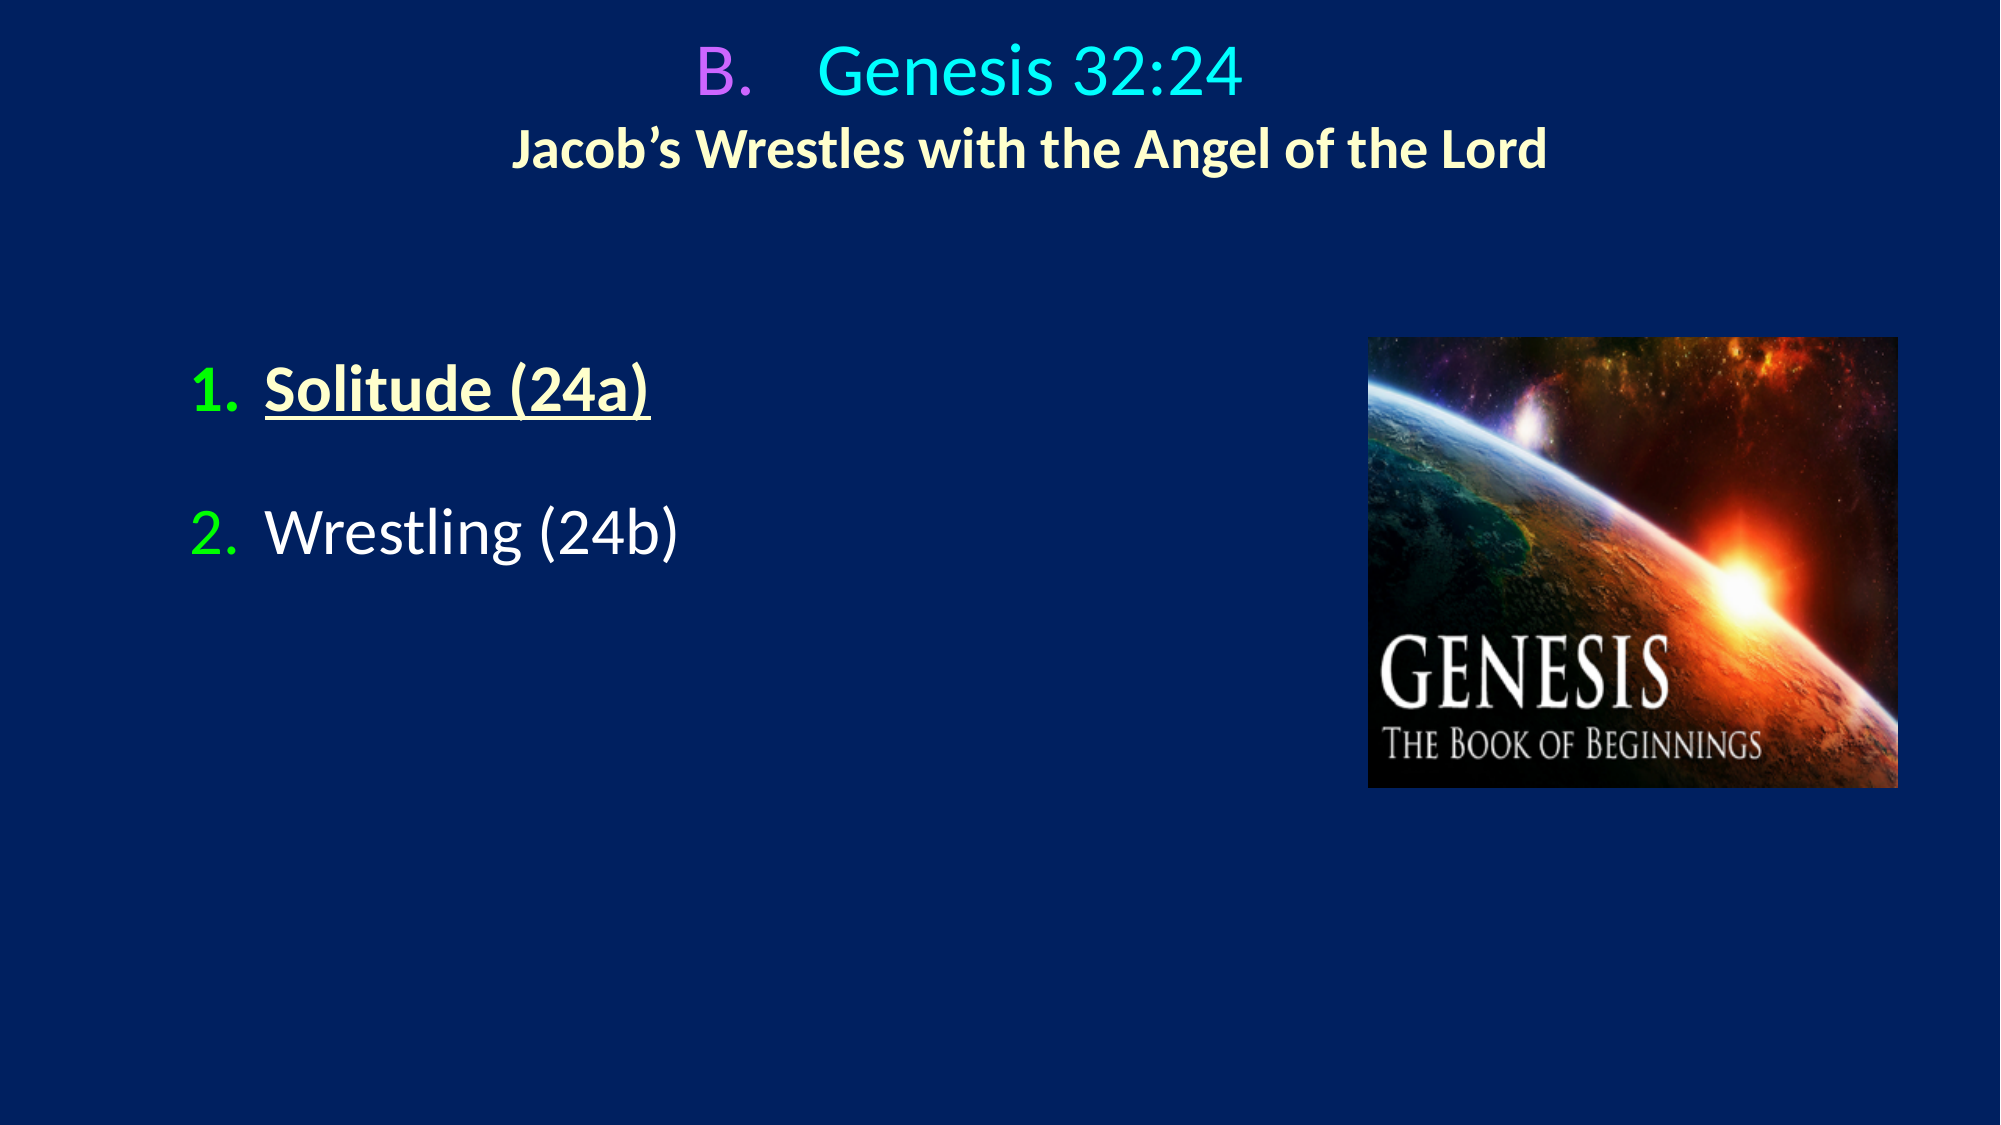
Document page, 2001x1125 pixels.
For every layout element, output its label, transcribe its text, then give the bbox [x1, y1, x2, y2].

title Genesis 32:24 Jacob’s Wrestles with the Angel of the Lord [362, 24, 1577, 175]
list Solitude (24a) Wrestling (24b) [174, 337, 1288, 1013]
picture [1367, 337, 1898, 788]
